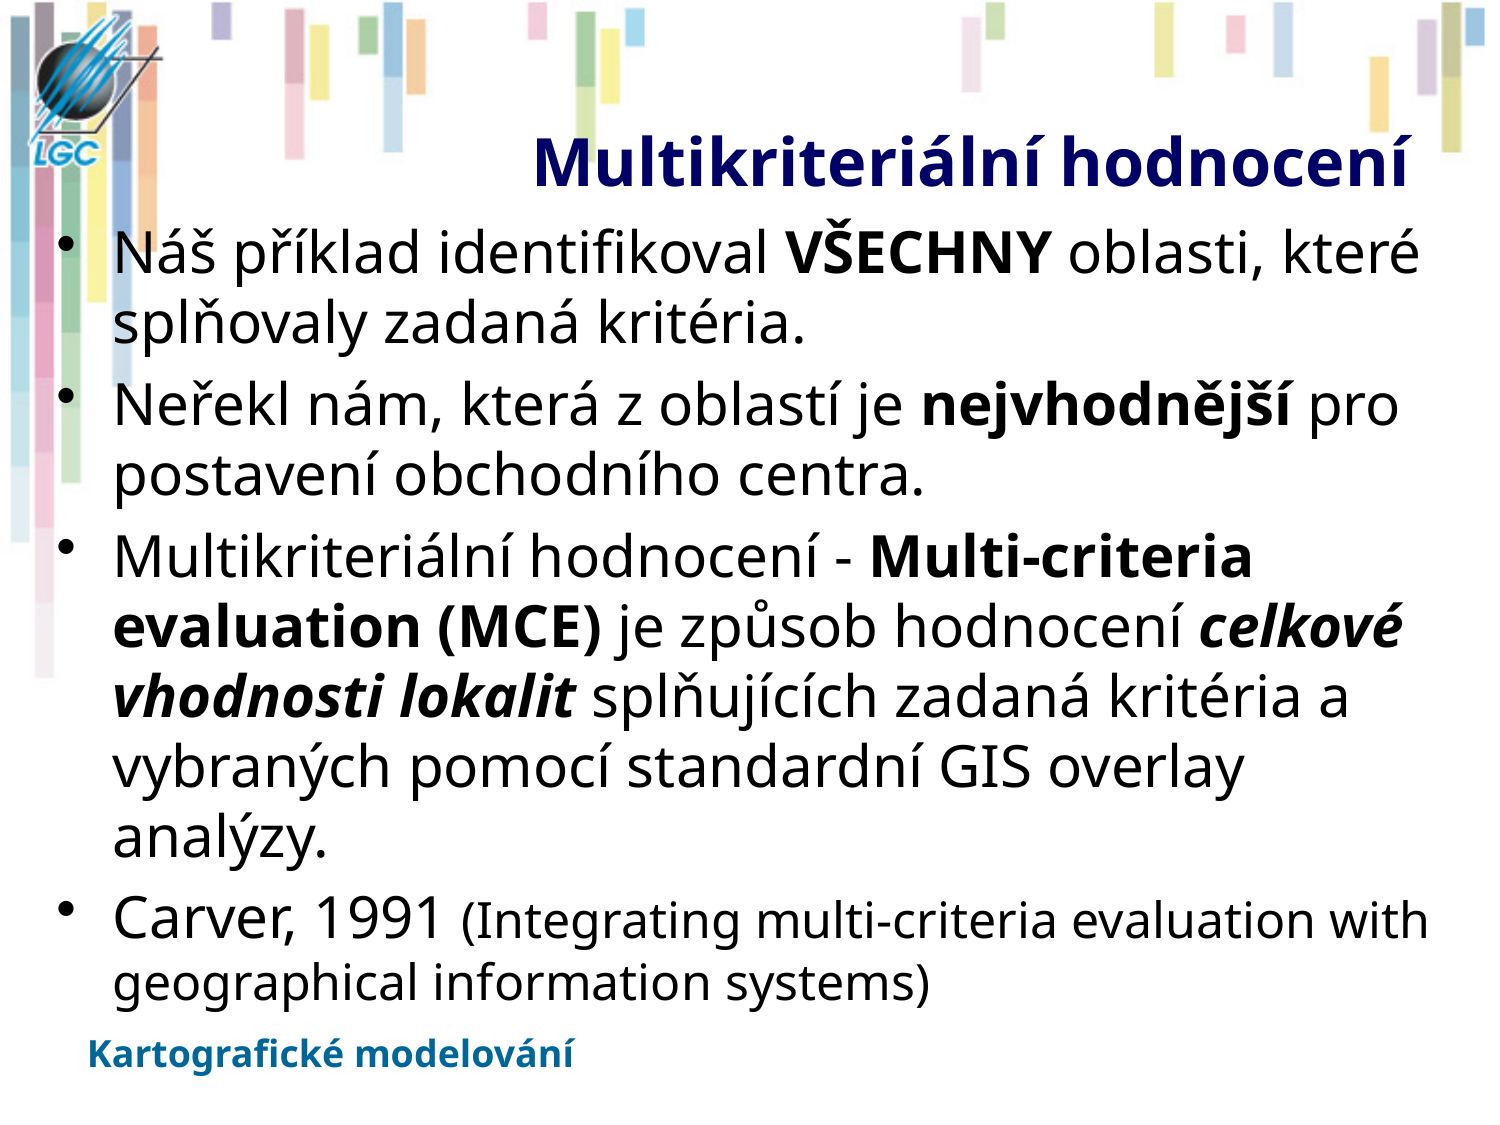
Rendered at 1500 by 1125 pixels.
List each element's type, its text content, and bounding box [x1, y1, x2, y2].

picture [0, 0, 1500, 1125]
title Multikriteriální hodnocení [182, 30, 1426, 208]
list Náš příklad identifikoval VŠECHNY oblasti, které splňovaly zadaná kritéria. Neřekl nám, která z oblastí je nejvhodnější pro postavení obchodního centra. Multikriteriální hodnocení - Multi-criteria evaluation (MCE) je způsob hodnocení celkové vhodnosti lokalit splňujících zadaná kritéria a vybraných pomocí standardní GIS overlay analýzy. Carver, 1991 (Integrating multi-criteria evaluation with geographical information systems) [41, 208, 1471, 1059]
